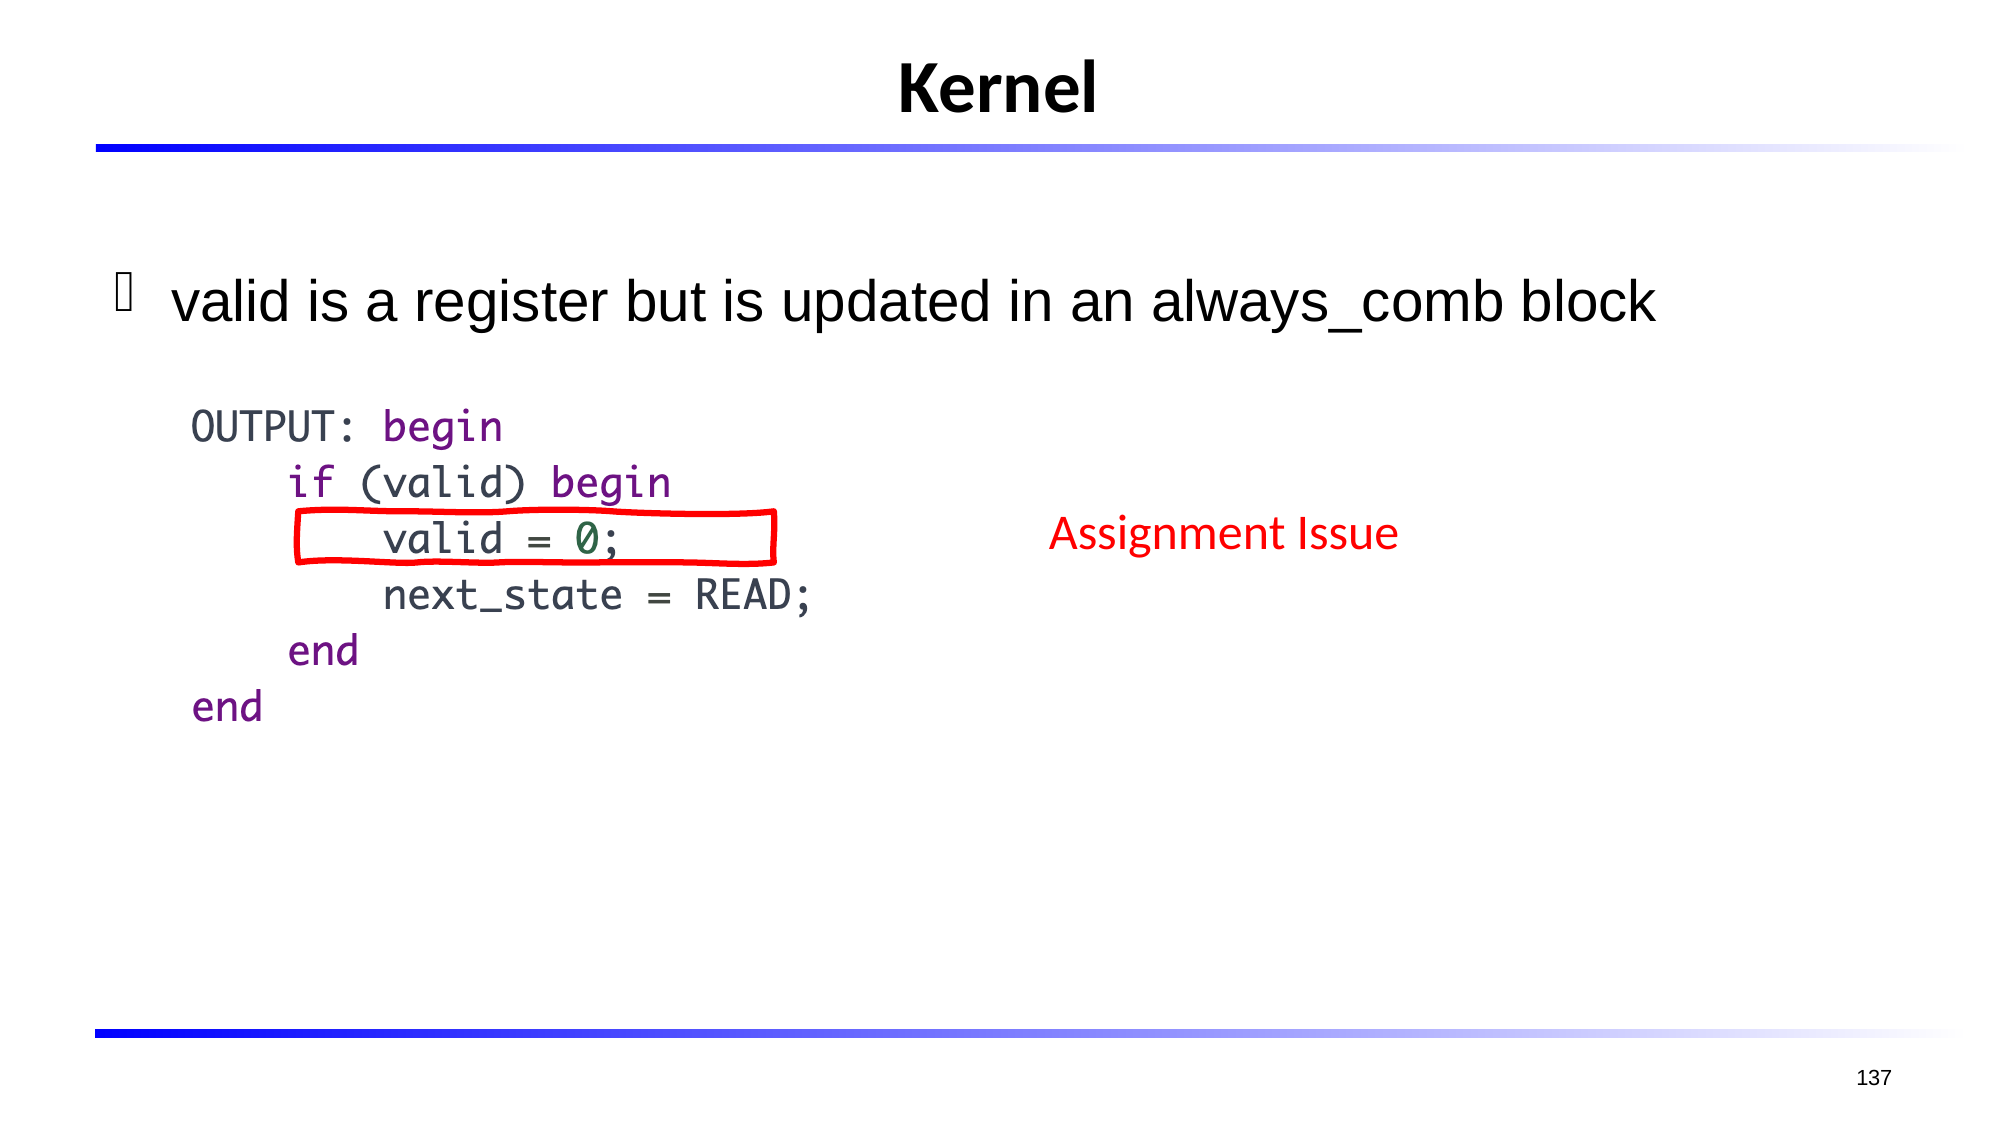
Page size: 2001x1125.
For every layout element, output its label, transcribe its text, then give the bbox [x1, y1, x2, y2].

picture [169, 387, 832, 738]
slide_number 137 [1440, 1046, 1908, 1107]
title Kernel [99, 17, 1898, 148]
list valid is a register but is updated in an always_comb block [99, 173, 1898, 1002]
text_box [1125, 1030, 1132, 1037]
text_box Assignment Issue [1034, 491, 1619, 588]
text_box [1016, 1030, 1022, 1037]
